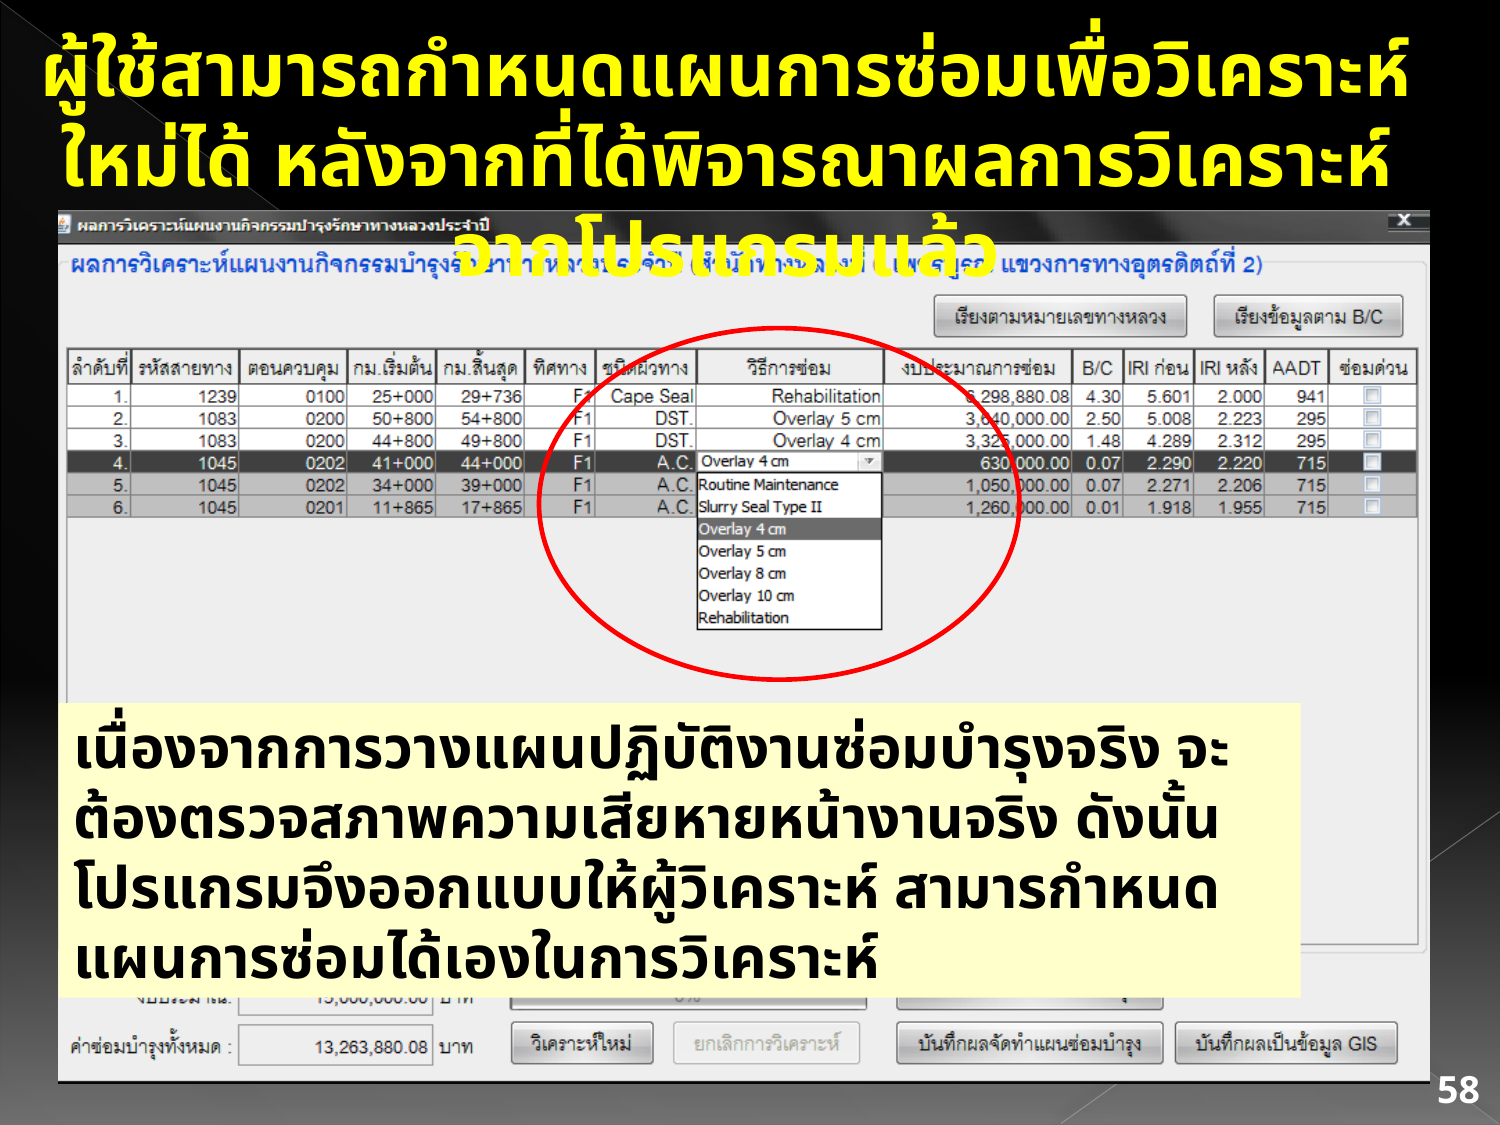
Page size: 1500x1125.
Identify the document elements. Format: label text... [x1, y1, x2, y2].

text_box ผู้ใช้สามารถกำหนดแผนการซ่อมเพื่อวิเคราะห์ใหม่ได้ หลังจากที่ได้พิจารณาผลการวิเคราะห์จากโปรแกรมแล้ว [0, 14, 1453, 186]
picture [58, 210, 1430, 1084]
text_box 58 [1417, 1075, 1500, 1125]
